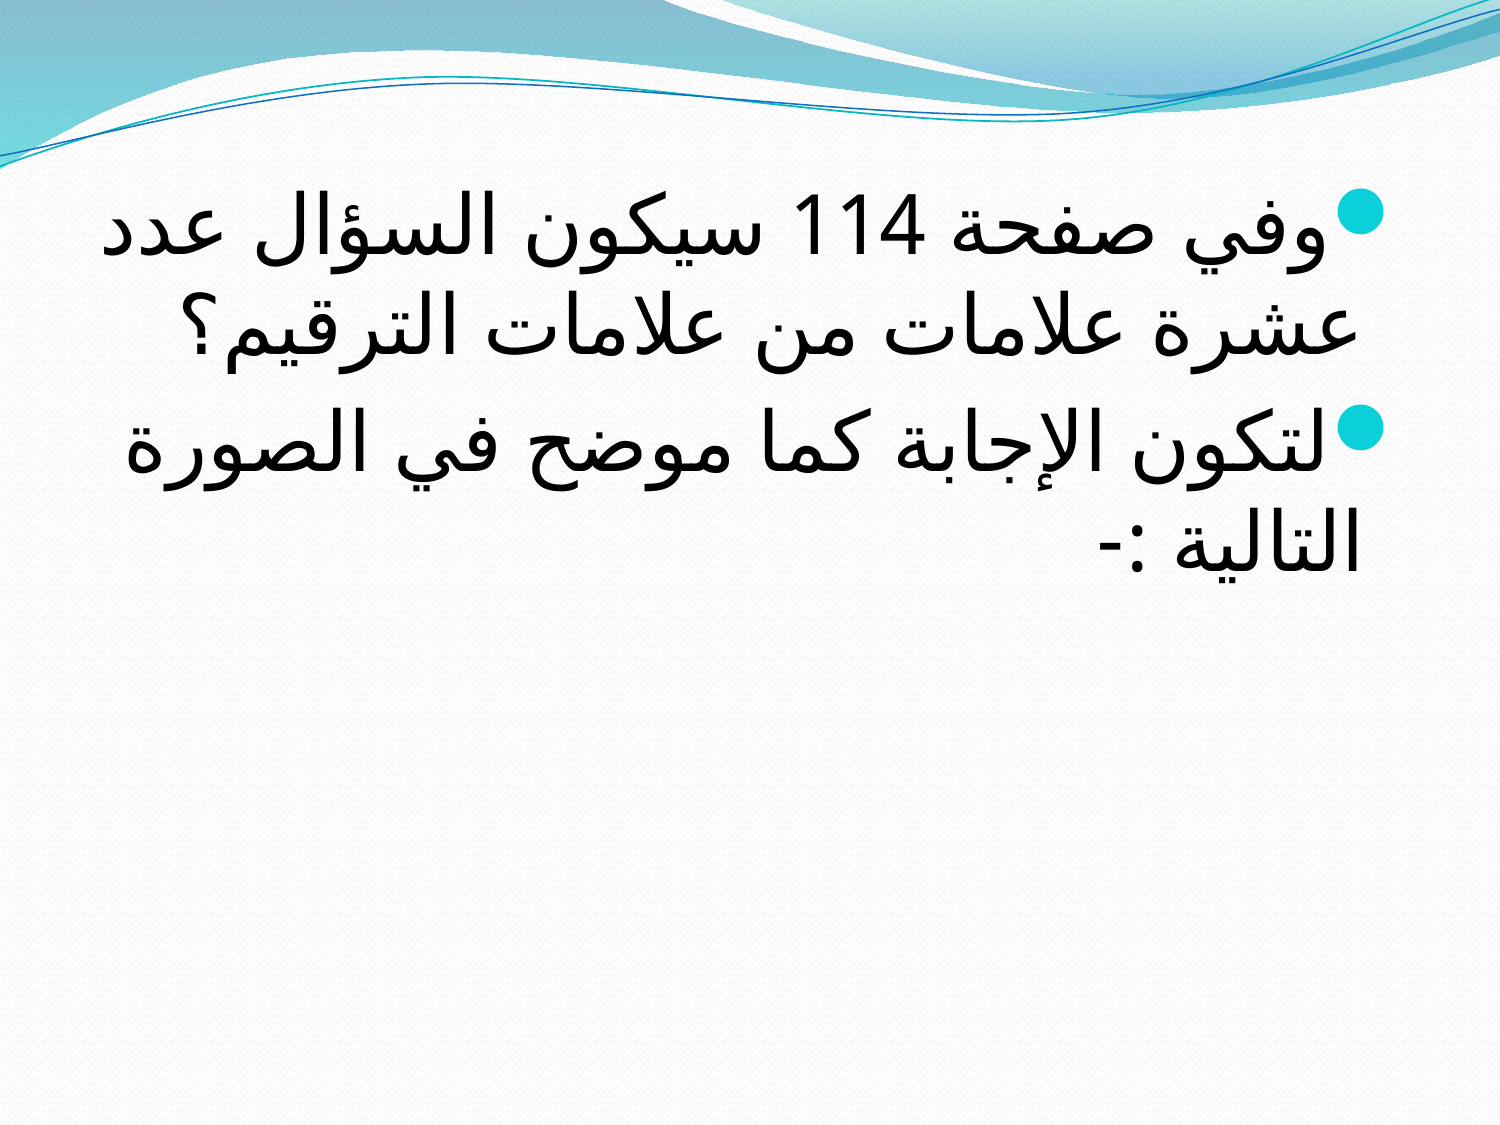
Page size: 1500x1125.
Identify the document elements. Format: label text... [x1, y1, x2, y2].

list وفي صفحة 114 سيكون السؤال عدد عشرة علامات من علامات الترقيم؟ لتكون الإجابة كما موضح في الصورة التالية :- [75, 164, 1425, 1038]
